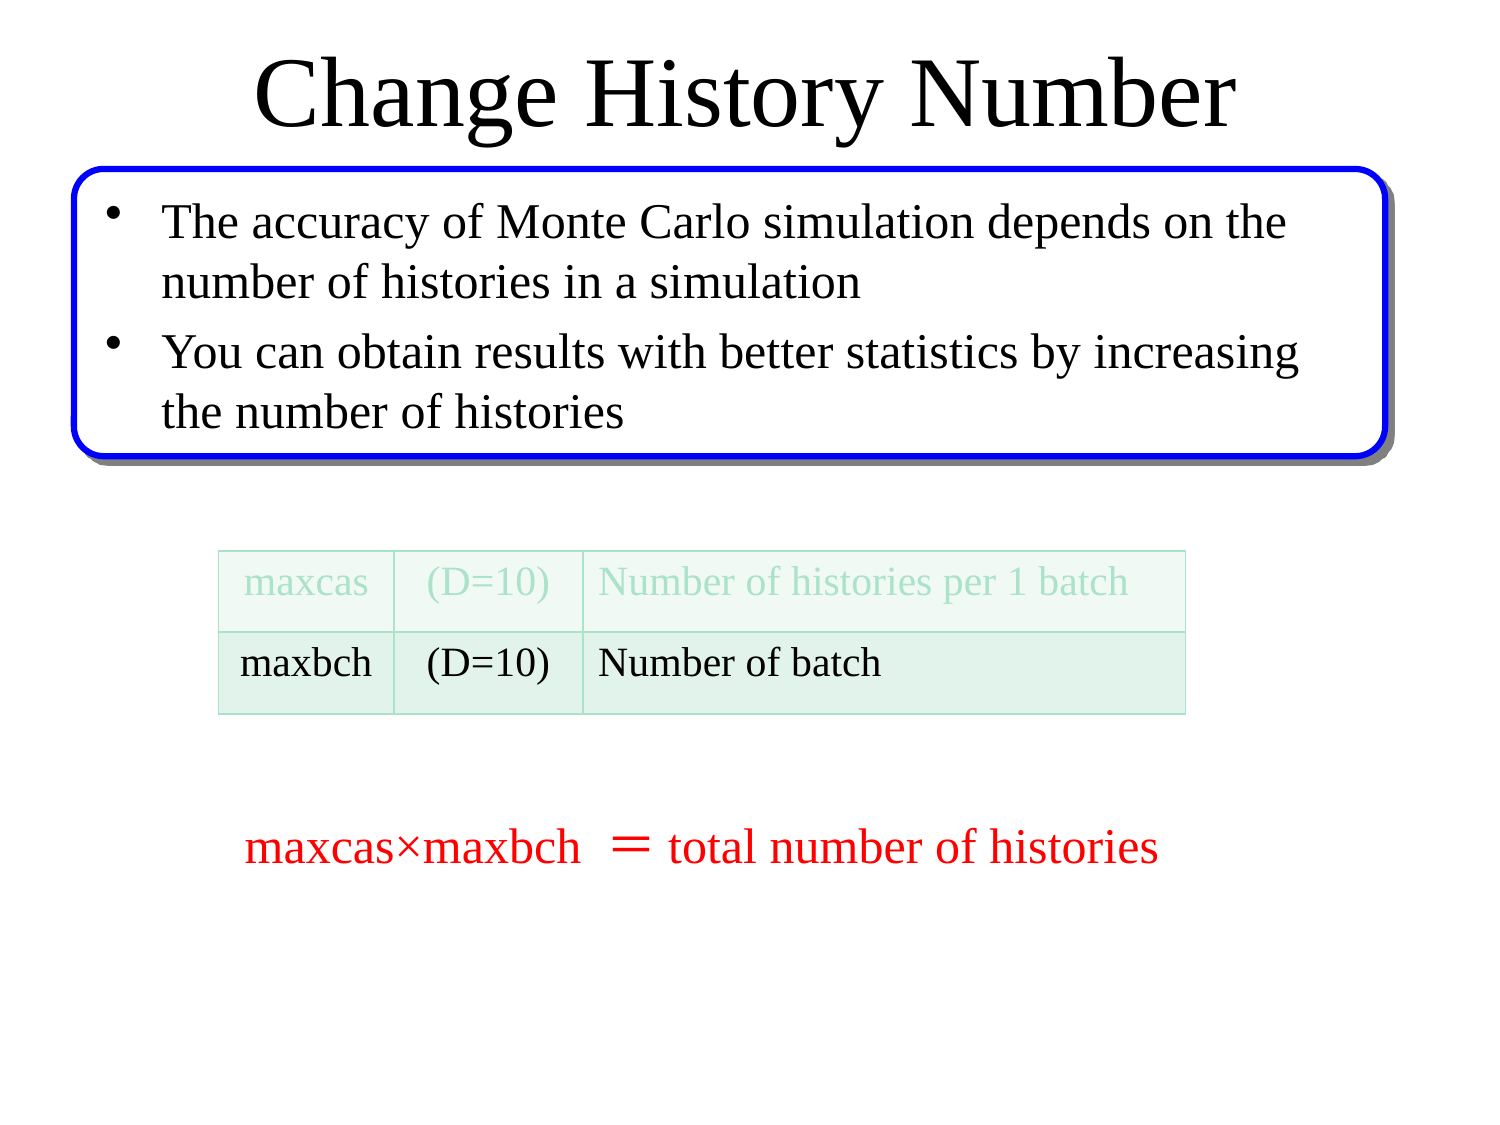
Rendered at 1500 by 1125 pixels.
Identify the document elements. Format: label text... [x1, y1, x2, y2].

table_header maxcas [219, 552, 393, 631]
text_box Change History Number [33, 18, 1459, 157]
text_box maxcas×maxbch ＝total number of histories [229, 806, 1246, 881]
text_box The accuracy of Monte Carlo simulation depends on the number of histories in a simulation You can obtain results with better statistics by increasing the number of histories [90, 180, 1386, 445]
table_header (D=10) [395, 552, 582, 631]
table_cell Number of batch [584, 633, 1185, 713]
table_cell maxbch [219, 633, 393, 713]
table_header Number of histories per 1 batch [584, 552, 1185, 631]
table_cell (D=10) [395, 633, 582, 713]
text_box [73, 168, 1379, 457]
